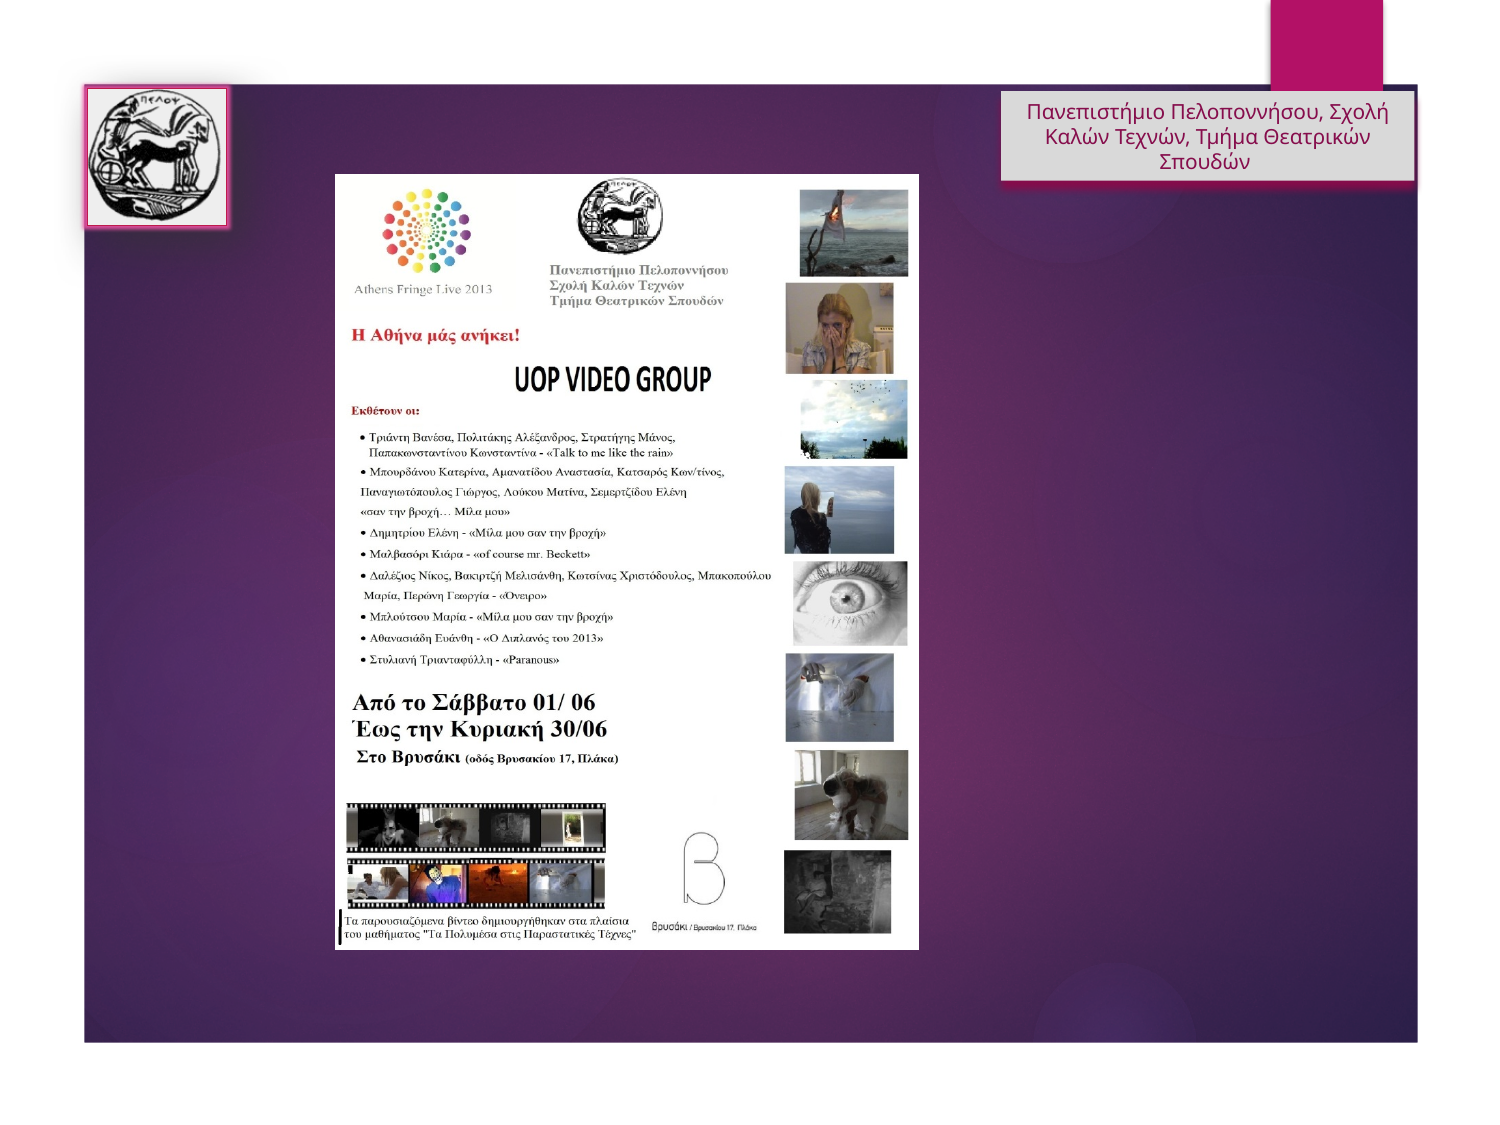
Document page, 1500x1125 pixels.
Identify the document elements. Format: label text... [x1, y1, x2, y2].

picture [335, 174, 919, 950]
picture [87, 88, 227, 226]
text_box Πανεπιστήμιο Πελοποννήσου, Σχολή Καλών Τεχνών, Τμήμα Θεατρικών Σπουδών [1001, 91, 1415, 181]
